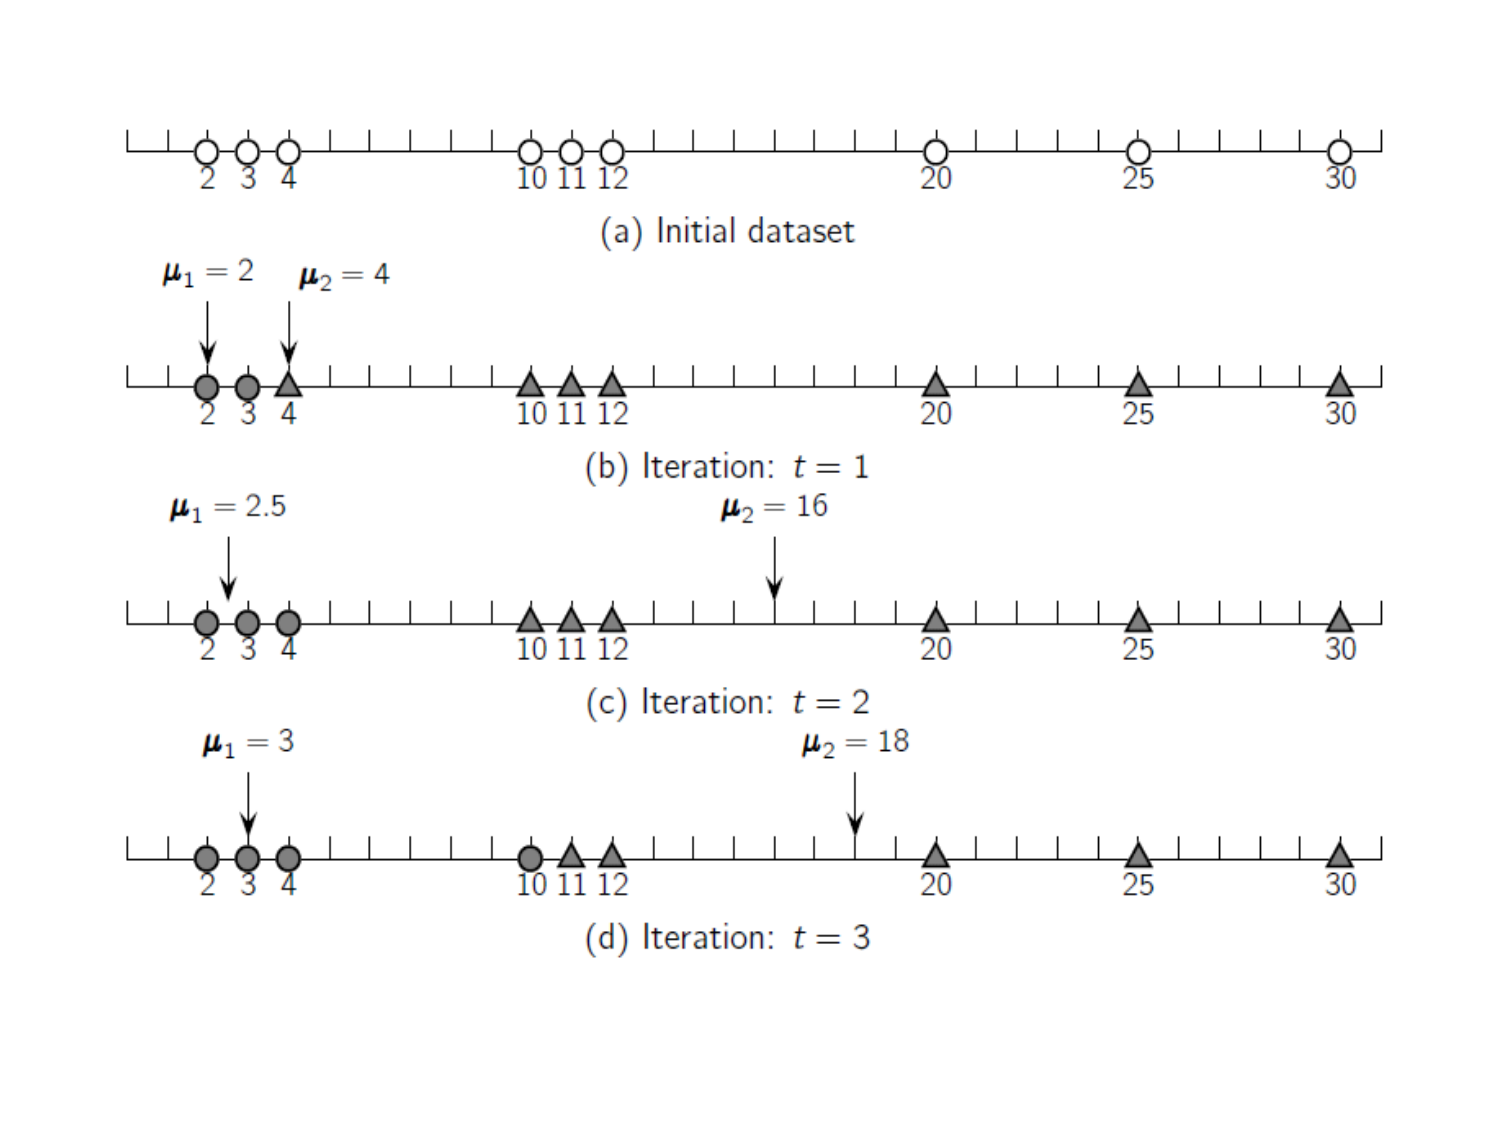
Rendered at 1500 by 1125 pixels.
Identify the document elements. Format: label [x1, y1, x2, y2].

picture [99, 99, 1412, 963]
